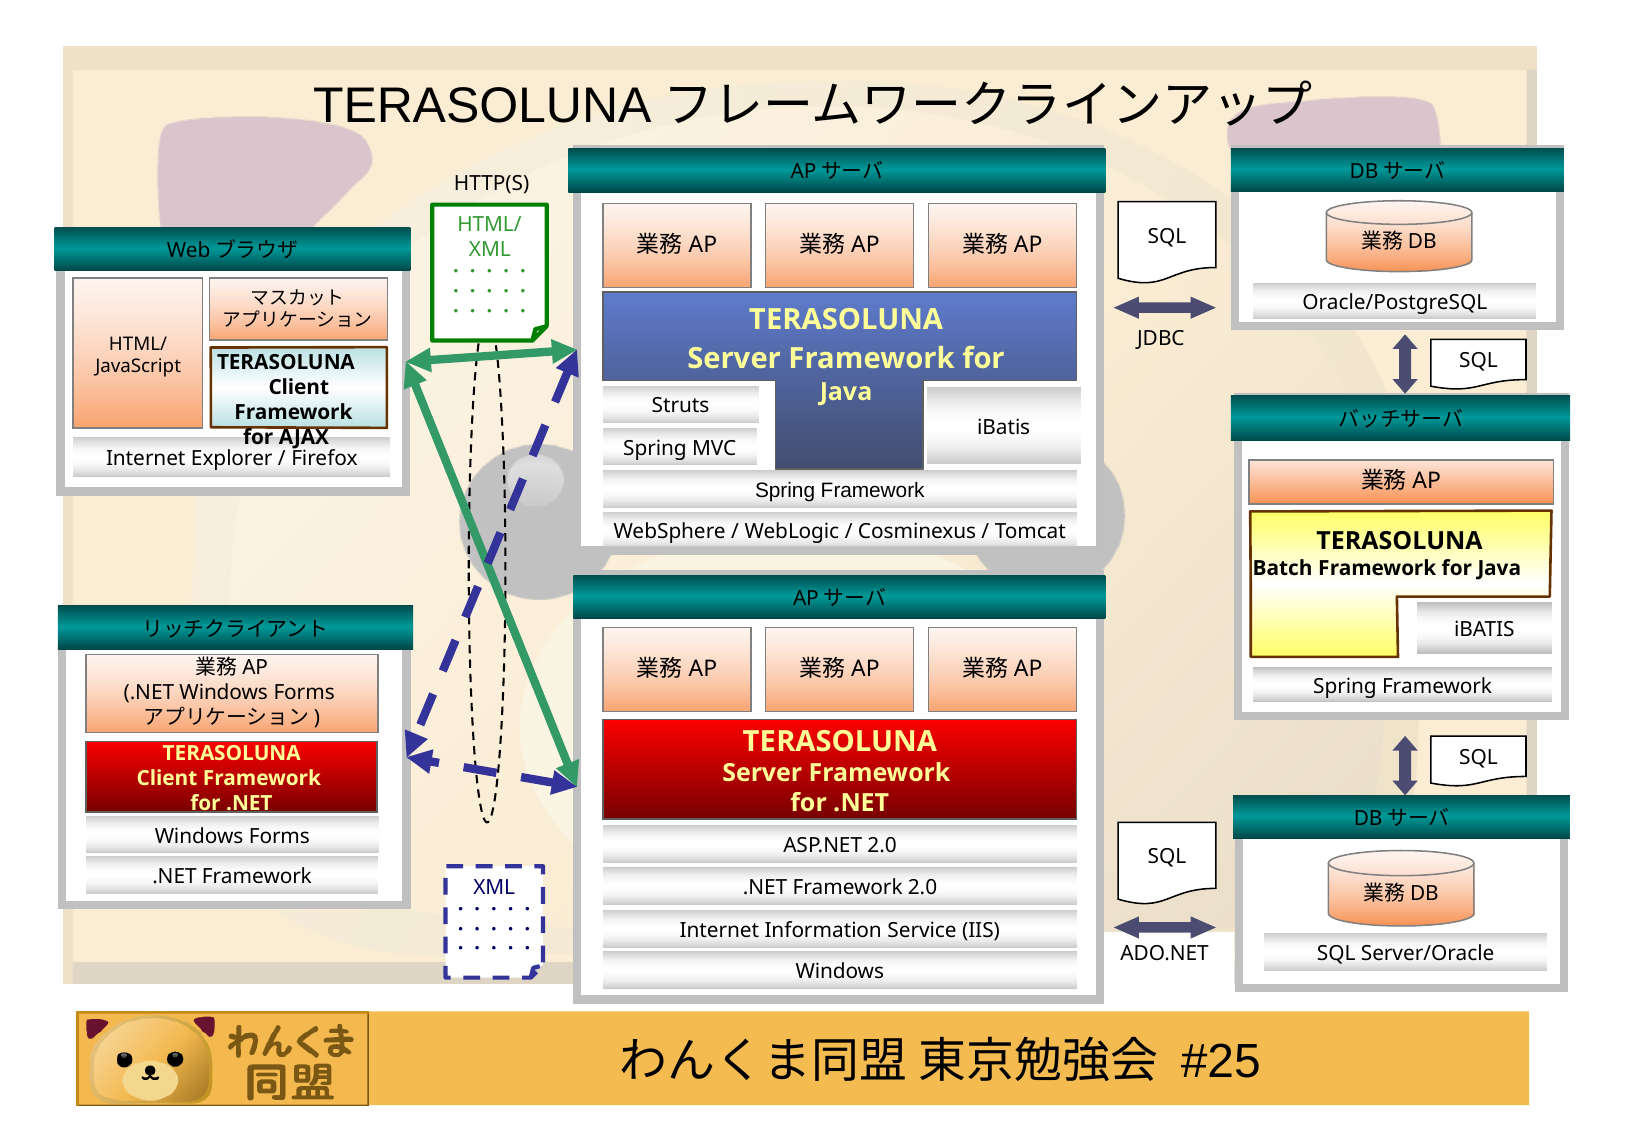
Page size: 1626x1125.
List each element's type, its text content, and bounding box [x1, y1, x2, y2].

text_box [775, 413, 923, 470]
text_box 業務AP [603, 627, 752, 712]
text_box HTML/ JavaScript [74, 323, 202, 384]
text_box [1238, 587, 1565, 717]
text_box TERASOLUNA Client Framework for .NET [86, 741, 377, 813]
text_box [1238, 441, 1565, 516]
text_box Windows Forms [86, 816, 379, 853]
text_box [72, 277, 203, 428]
text_box [602, 291, 1077, 381]
text_box XML ・・・・・ ・・・・・ ・・・・・ [445, 866, 543, 978]
text_box WebSphere / WebLogic / Cosminexus / Tomcat [603, 512, 1077, 549]
text_box HTML/ XML ・・・・・ ・・・・・ ・・・・・ [432, 204, 547, 341]
text_box Windows [603, 951, 1077, 989]
picture [63, 388, 409, 605]
text_box [1113, 916, 1216, 939]
text_box Internet Information Service (IIS) [603, 910, 1077, 948]
text_box Spring Framework [1253, 667, 1552, 702]
text_box SQL [1118, 201, 1216, 283]
text_box SQL [1430, 736, 1526, 786]
text_box [1250, 510, 1552, 516]
text_box Oracle/PostgreSQL [1253, 283, 1536, 319]
text_box [478, 341, 497, 347]
text_box iBatis [927, 387, 1081, 464]
text_box [1392, 334, 1418, 394]
text_box TERASOLUNA Server Framework for .NET [603, 719, 1077, 819]
text_box [1238, 839, 1565, 988]
picture [63, 46, 576, 361]
text_box Spring MVC [603, 428, 757, 465]
text_box .NET Framework [86, 856, 378, 894]
text_box Struts [603, 386, 758, 423]
text_box [478, 796, 496, 823]
text_box [62, 650, 407, 905]
text_box [1392, 735, 1418, 796]
text_box APサーバ [578, 575, 1106, 619]
text_box DBサーバ [1230, 148, 1564, 192]
text_box Webブラウザ [54, 227, 411, 271]
text_box [1113, 296, 1216, 319]
text_box 業務AP [765, 627, 914, 712]
text_box 業務AP (.NET Windows Forms アプリケーション) [85, 654, 379, 733]
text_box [410, 349, 573, 758]
text_box [1250, 587, 1550, 657]
text_box リッチクライアント [57, 605, 403, 650]
text_box HTTP(S) [430, 162, 553, 202]
text_box [576, 193, 1100, 551]
text_box [576, 619, 1100, 1000]
text_box Spring Framework [603, 470, 1077, 508]
text_box TERASOLUNA Batch Framework for Java [1229, 516, 1570, 587]
text_box [1235, 192, 1561, 327]
text_box APサーバ [568, 162, 1106, 193]
text_box ADO.NET [1100, 932, 1235, 997]
title TERASOLUNAフレームワークラインアップ [80, 44, 1544, 162]
text_box 業務AP [603, 203, 752, 288]
text_box DBサーバ [1233, 795, 1570, 839]
text_box JDBC [1122, 316, 1200, 357]
text_box 業務AP [765, 203, 914, 288]
picture [76, 1011, 369, 1106]
text_box .NET Framework 2.0 [603, 867, 1077, 905]
text_box SQL Server/Oracle [1264, 933, 1547, 971]
text_box 業務AP [928, 627, 1077, 712]
text_box TERASOLUNA Server Framework for Java [667, 292, 1025, 413]
picture [63, 759, 576, 984]
text_box SQL [1118, 822, 1216, 904]
text_box Internet Explorer / Firefox [73, 437, 390, 477]
text_box 業務DB [1326, 200, 1472, 272]
text_box 業務AP [928, 203, 1077, 288]
text_box ASP.NET 2.0 [603, 825, 1077, 863]
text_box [410, 765, 573, 788]
text_box [60, 271, 406, 492]
text_box マスカット アプリケーション [196, 277, 399, 338]
picture [573, 162, 1537, 984]
text_box バッチサーバ [1230, 395, 1571, 441]
text_box iBATIS [1417, 602, 1552, 654]
text_box SQL [1430, 339, 1526, 389]
text_box TERASOLUNA Client Framework for AJAX [192, 341, 405, 457]
text_box 業務DB [1328, 850, 1474, 926]
text_box 業務AP [1248, 459, 1554, 504]
